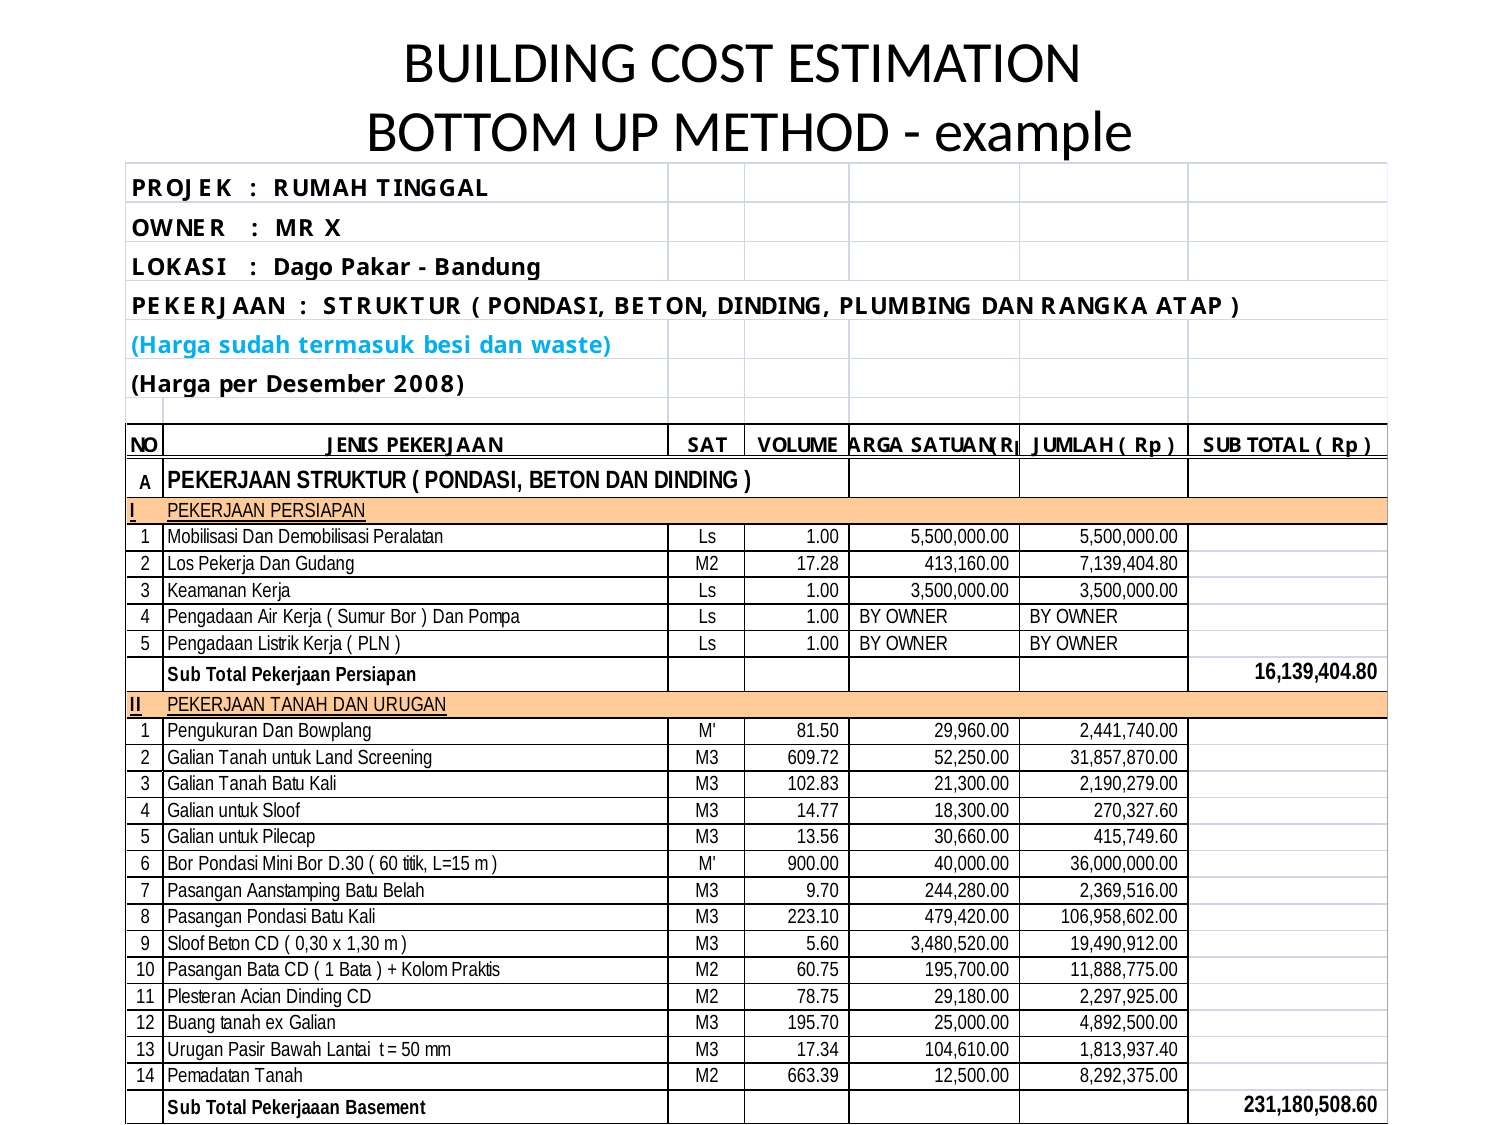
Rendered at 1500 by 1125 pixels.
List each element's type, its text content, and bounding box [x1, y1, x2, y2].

title BUILDING COST ESTIMATION BOTTOM UP METHOD - example [75, 0, 1425, 188]
picture [124, 162, 1390, 1125]
